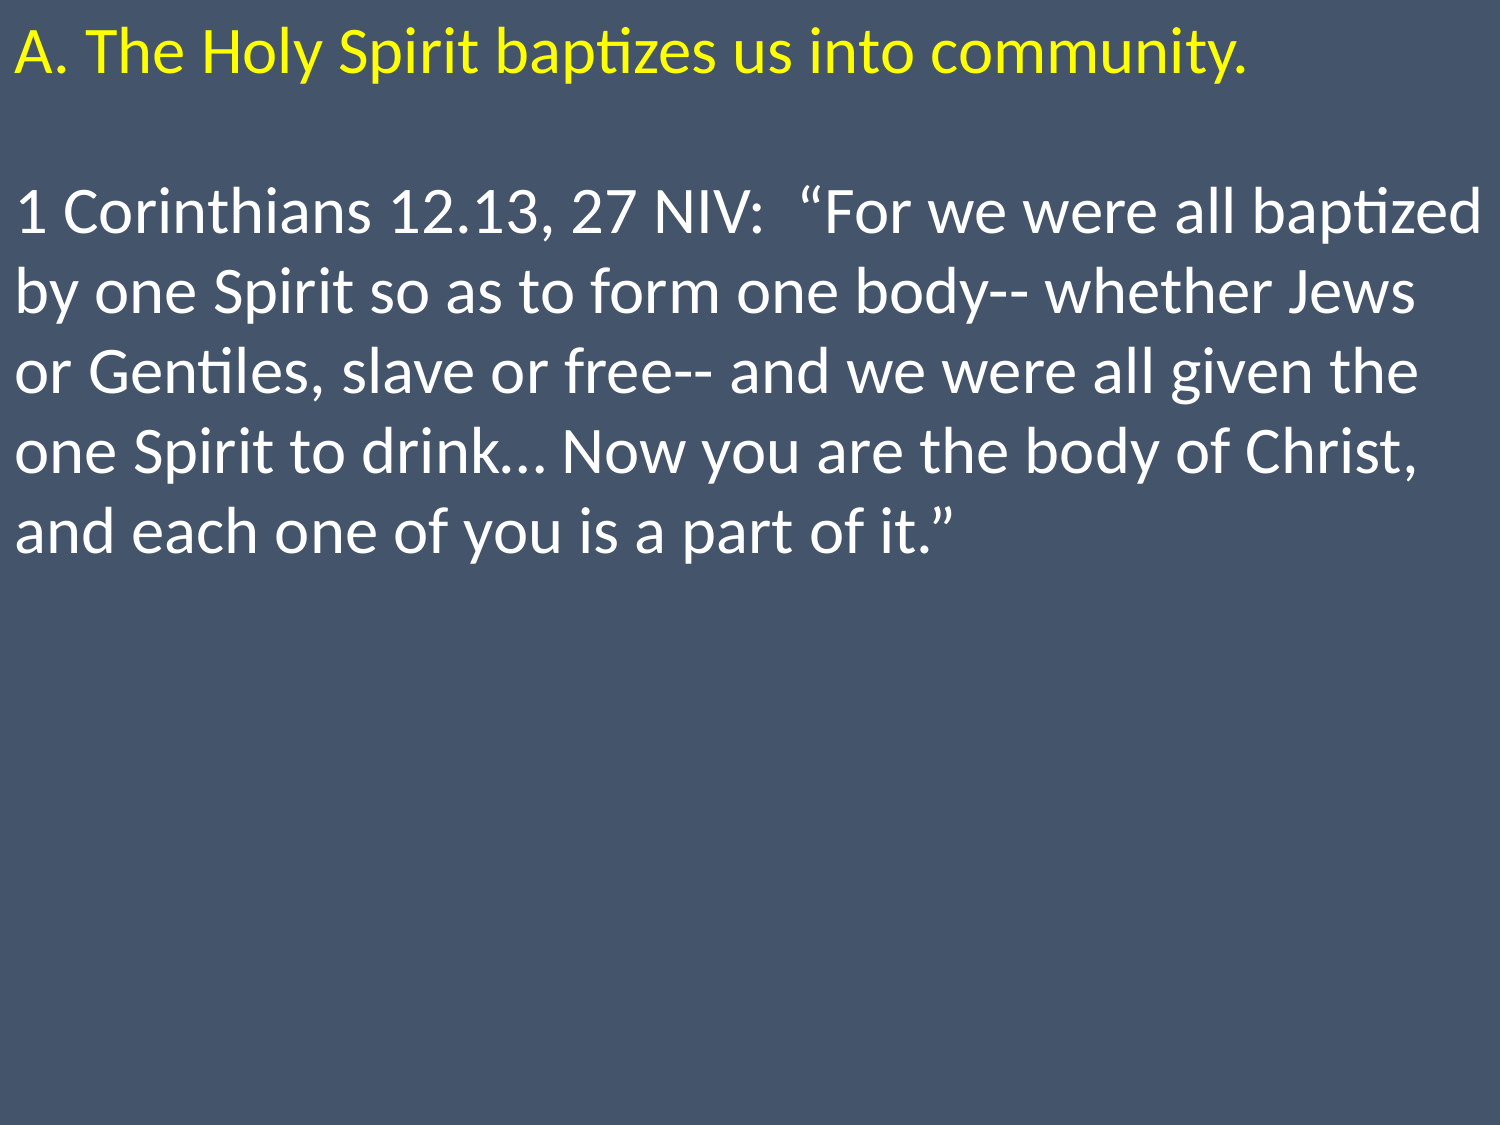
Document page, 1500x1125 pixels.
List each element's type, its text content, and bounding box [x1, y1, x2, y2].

text_box A. The Holy Spirit baptizes us into community. 1 Corinthians 12.13, 27 NIV: “For we were all baptized by one Spirit so as to form one body-- whether Jews or Gentiles, slave or free-- and we were all given the one Spirit to drink… Now you are the body of Christ, and each one of you is a part of it.” [0, 0, 1500, 575]
